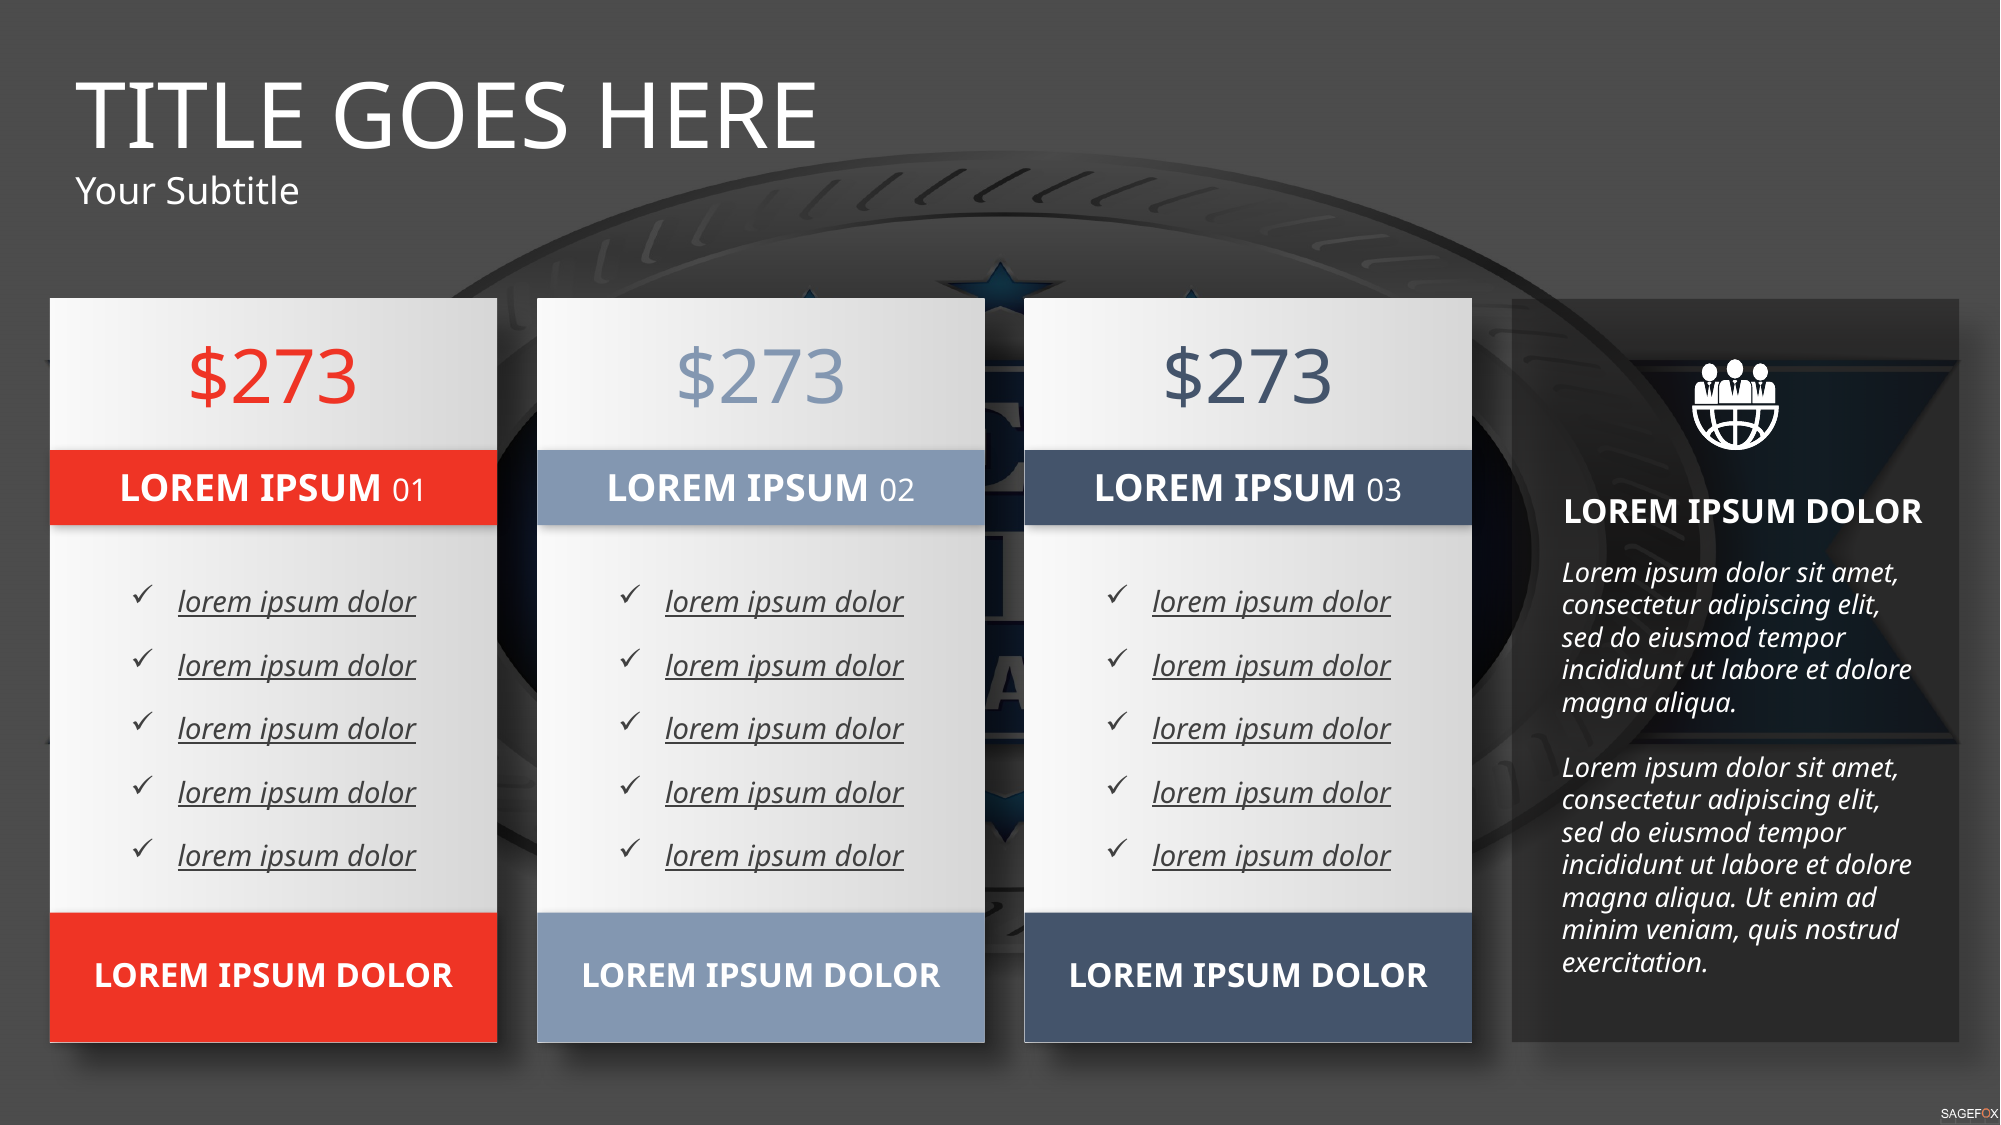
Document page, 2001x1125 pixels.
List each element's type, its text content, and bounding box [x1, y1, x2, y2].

text_box TITLE GOES HERE Your Subtitle [60, 49, 1036, 220]
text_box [1024, 298, 1472, 1043]
text_box LOREM IPSUM DOLOR Lorem ipsum dolor sit amet, consectetur adipiscing elit, sed do eiusmod tempor incididunt ut labore et dolore magna aliqua. Lorem ipsum dolor sit amet, consectetur adipiscing elit, sed do eiusmod tempor incididunt ut labore et dolore magna aliqua. Ut enim ad minim veniam, quis nostrud exercitation. [1547, 482, 1940, 985]
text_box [1692, 359, 1779, 450]
text_box [1511, 298, 1960, 1043]
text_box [49, 298, 498, 1043]
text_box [537, 298, 985, 1043]
picture [0, 0, 2001, 1125]
